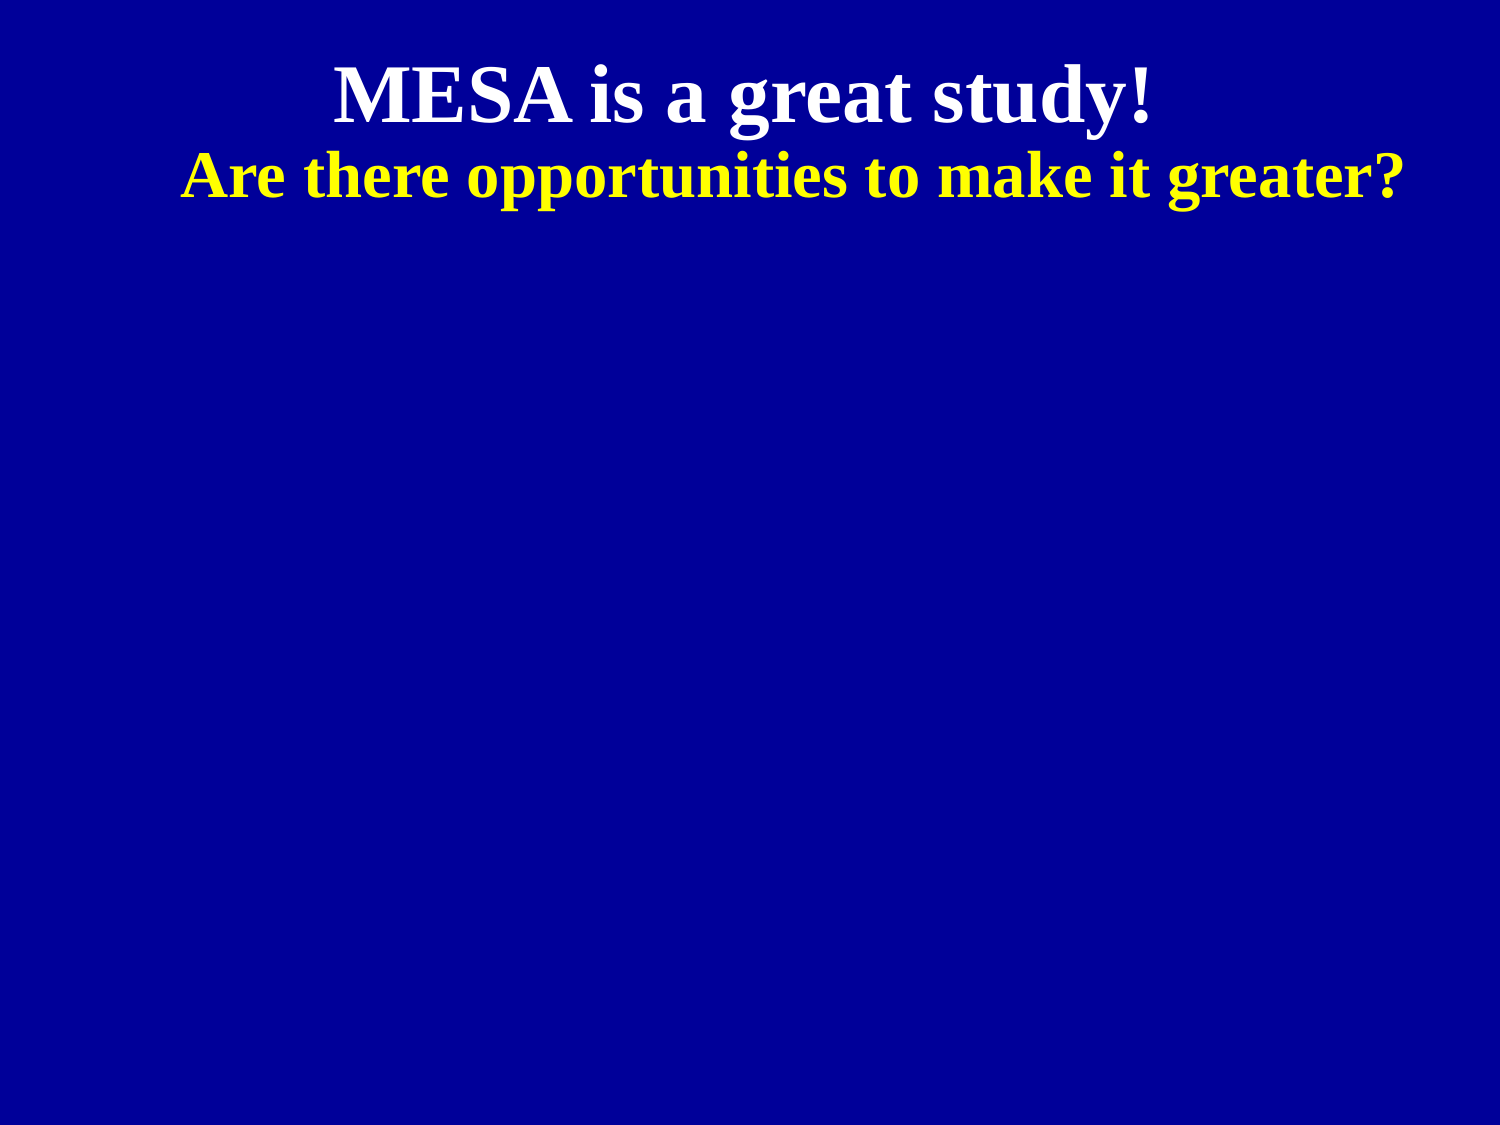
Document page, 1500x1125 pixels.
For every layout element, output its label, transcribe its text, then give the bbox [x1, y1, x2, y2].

title MESA is a great study! Are there opportunities to make it greater? [0, 24, 1495, 238]
